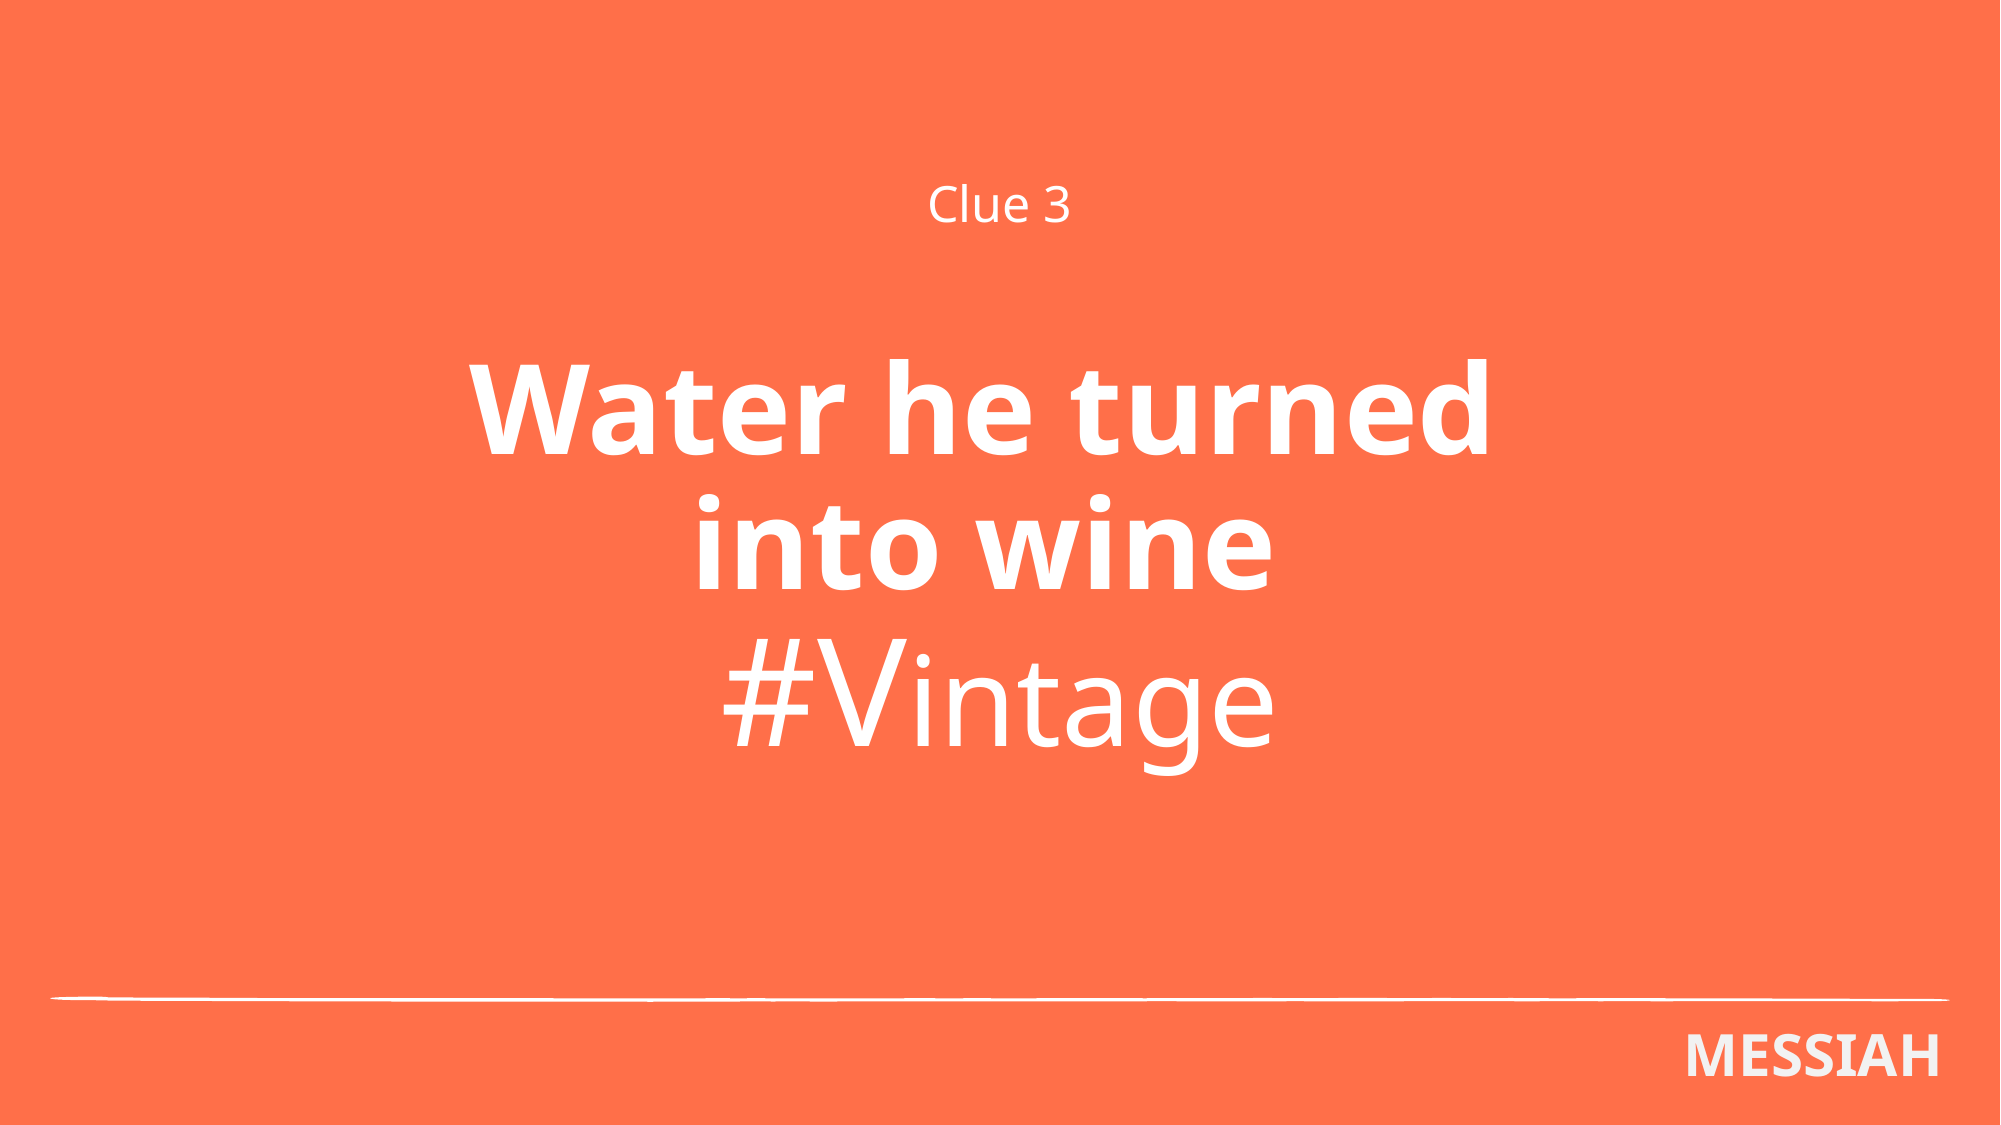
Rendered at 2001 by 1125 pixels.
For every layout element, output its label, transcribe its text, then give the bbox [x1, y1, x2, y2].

list MESSIAH [1558, 1017, 1958, 1097]
subtitle Clue 3 [249, 171, 1750, 242]
title Water he turned into wine #Vintage [226, 334, 1774, 791]
